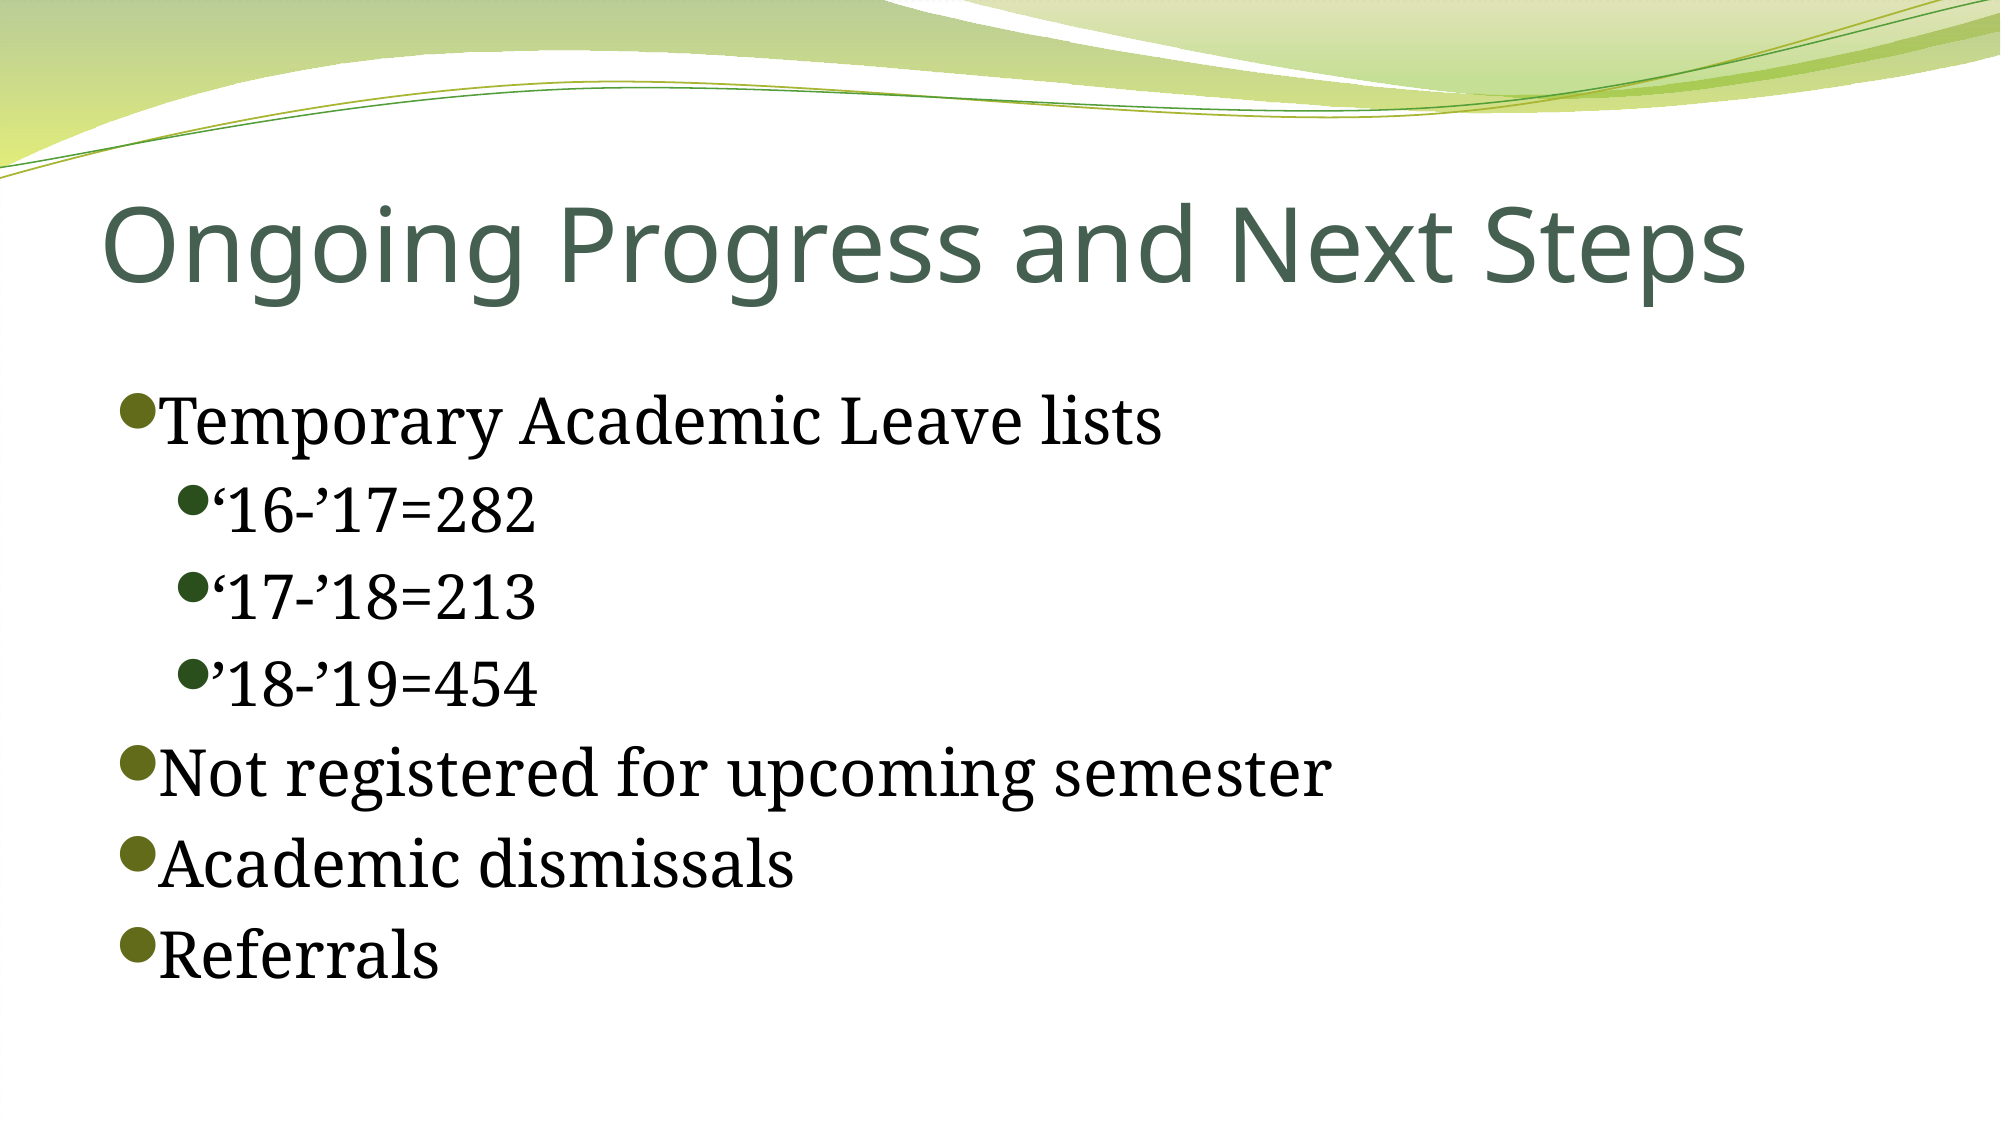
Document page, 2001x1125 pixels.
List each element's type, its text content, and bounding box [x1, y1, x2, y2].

title Ongoing Progress and Next Steps [99, 115, 1900, 303]
list Temporary Academic Leave lists ‘16-’17=282 ‘17-’18=213 ’18-’19=454 Not registered for upcoming semester Academic dismissals Referrals [99, 372, 1900, 1001]
